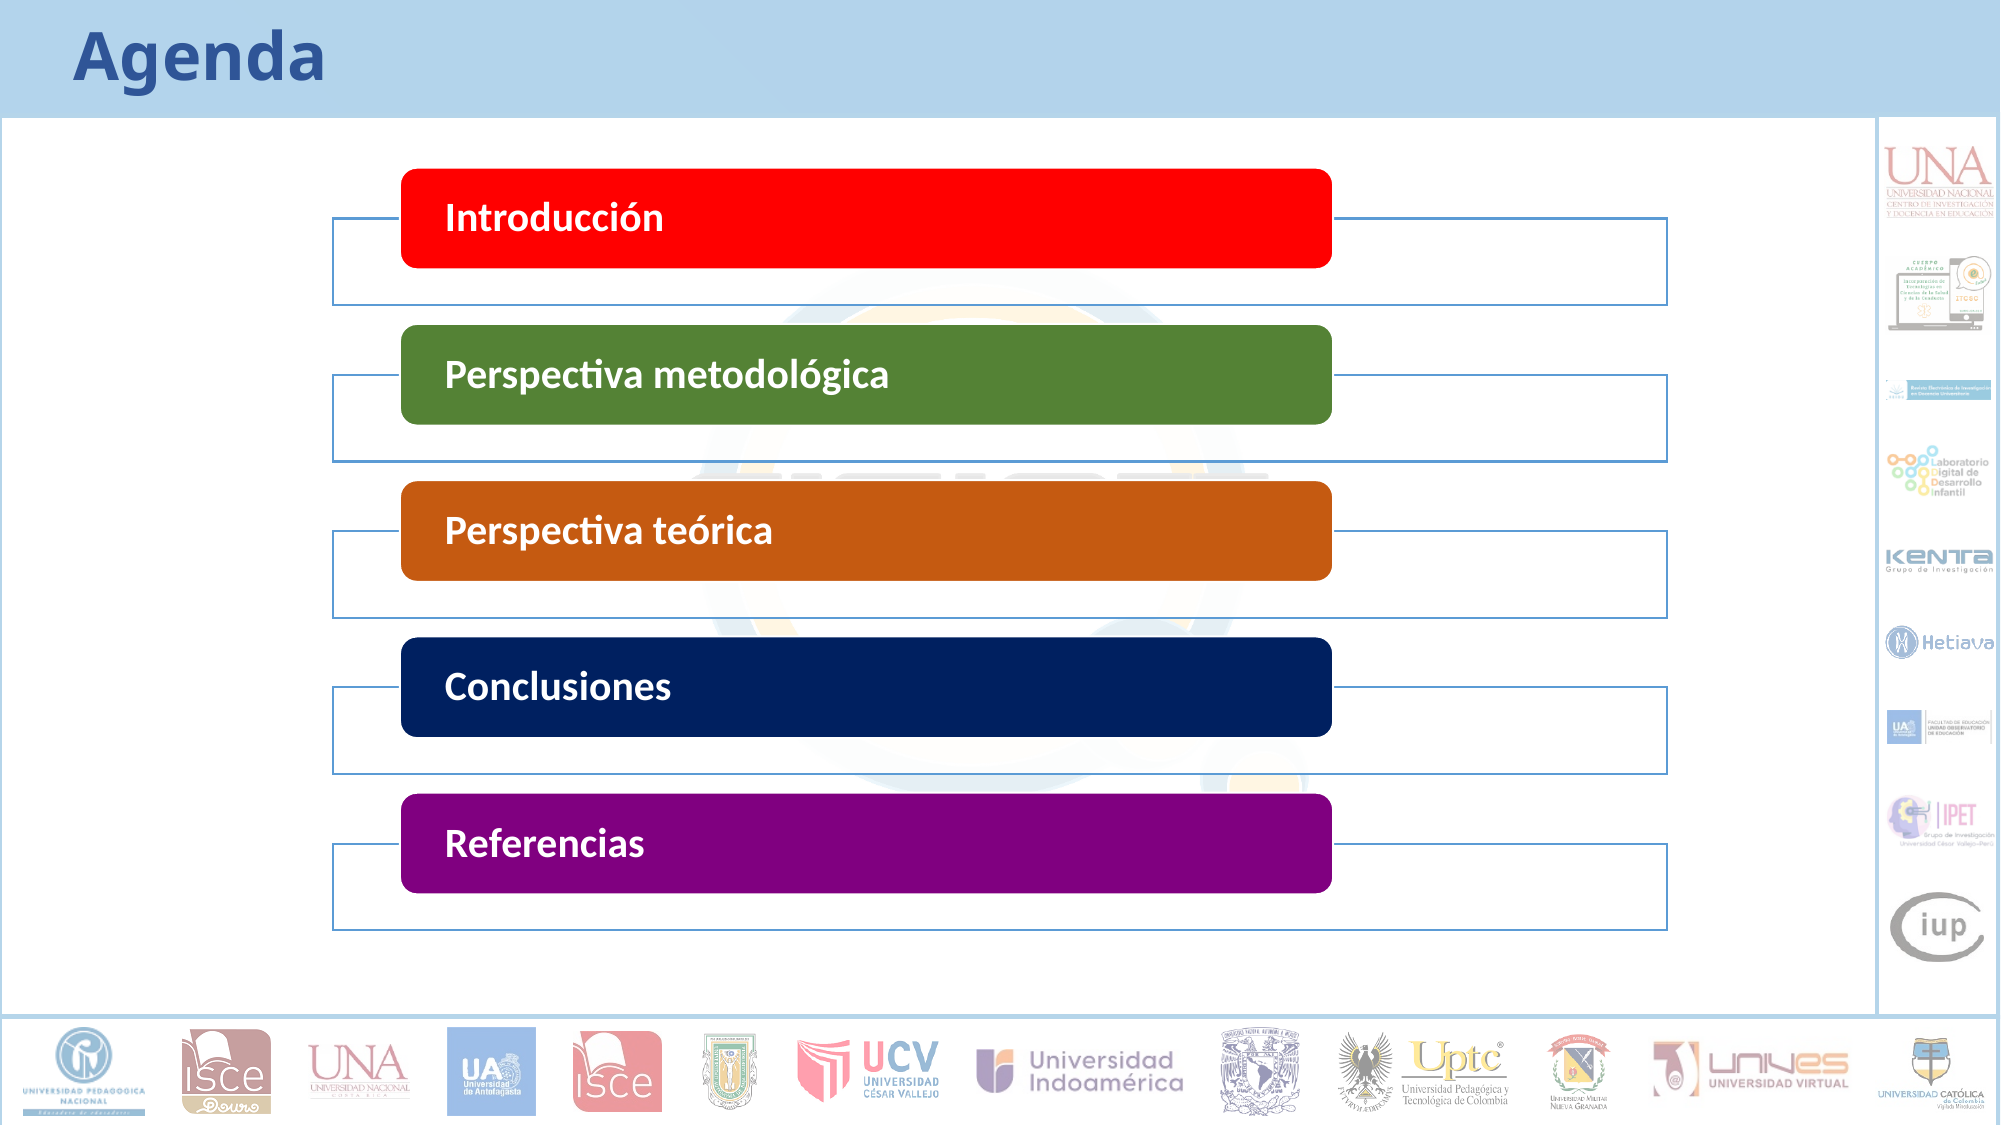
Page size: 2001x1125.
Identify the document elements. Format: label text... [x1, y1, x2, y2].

title Agenda [59, 0, 1879, 118]
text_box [333, 159, 1667, 939]
